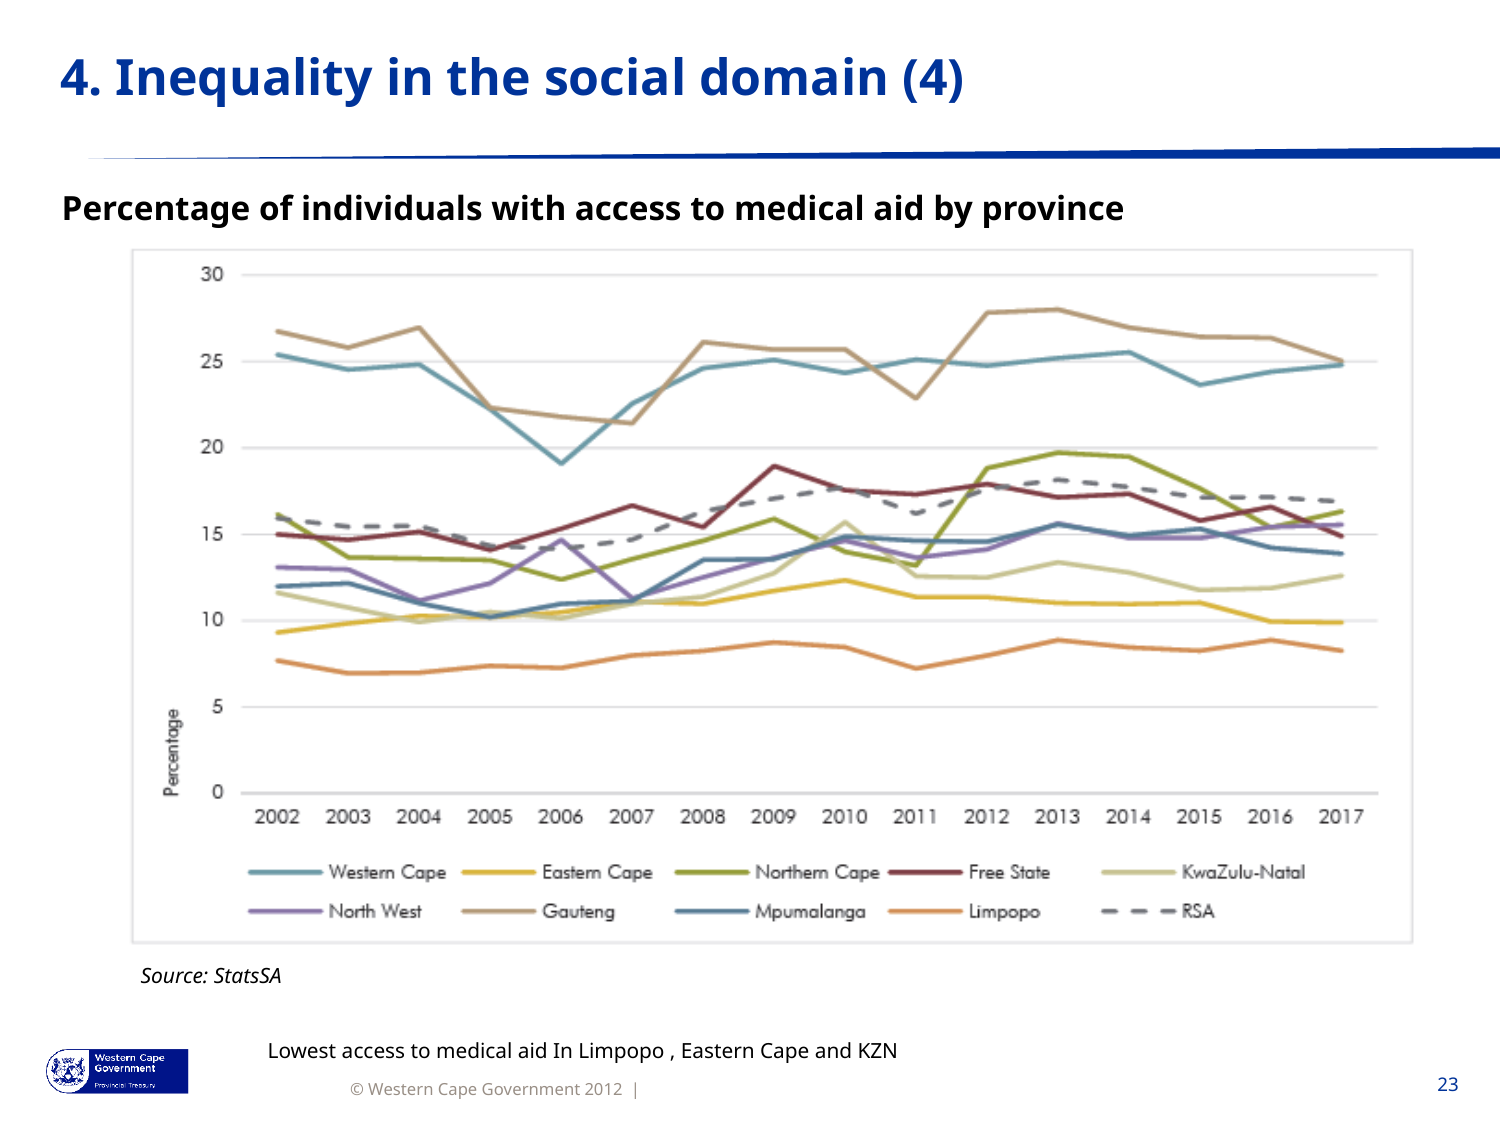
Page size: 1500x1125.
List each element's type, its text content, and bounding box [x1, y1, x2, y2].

text_box Lowest access to medical aid In Limpopo , Eastern Cape and KZN [252, 1030, 1257, 1071]
text_box Source: StatsSA [128, 950, 1461, 1000]
picture [123, 244, 1424, 951]
title 4. Inequality in the social domain (4) [48, 29, 1459, 122]
list Percentage of individuals with access to medical aid by province [49, 175, 1461, 247]
picture [31, 1034, 203, 1108]
slide_number 23 [1374, 1061, 1459, 1099]
